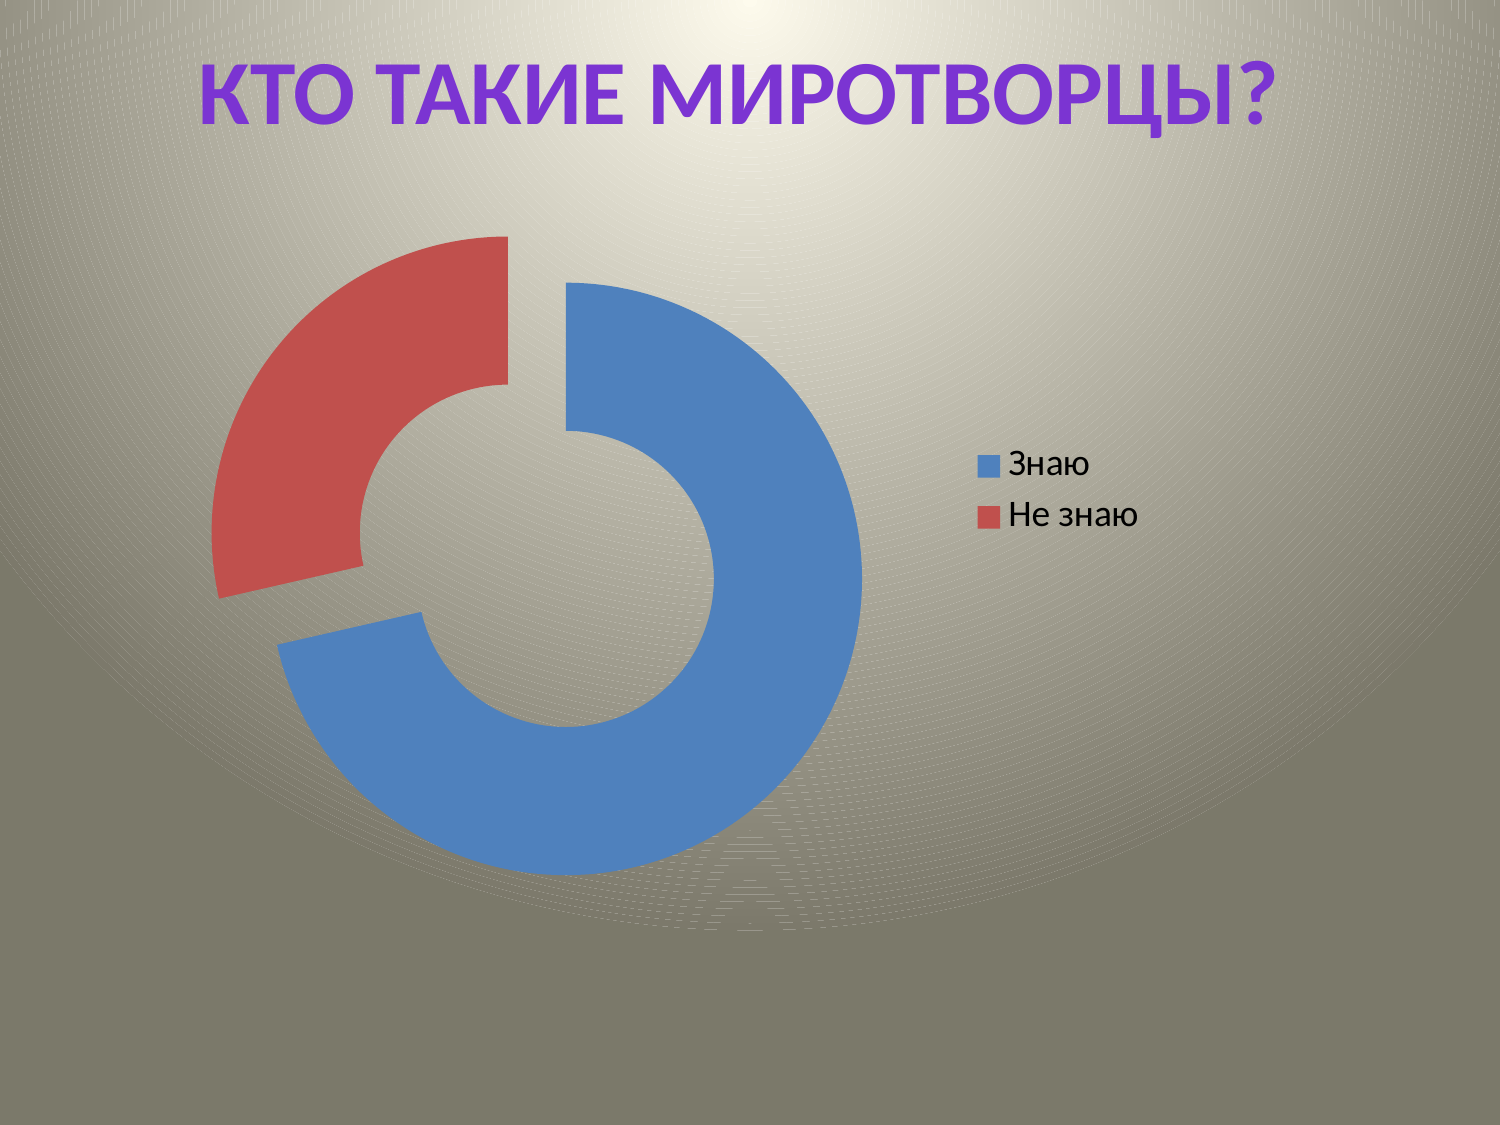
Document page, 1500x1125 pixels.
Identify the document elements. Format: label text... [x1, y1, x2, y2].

chart [152, 222, 1153, 890]
title Кто такие миротворцы? [112, 23, 1388, 153]
